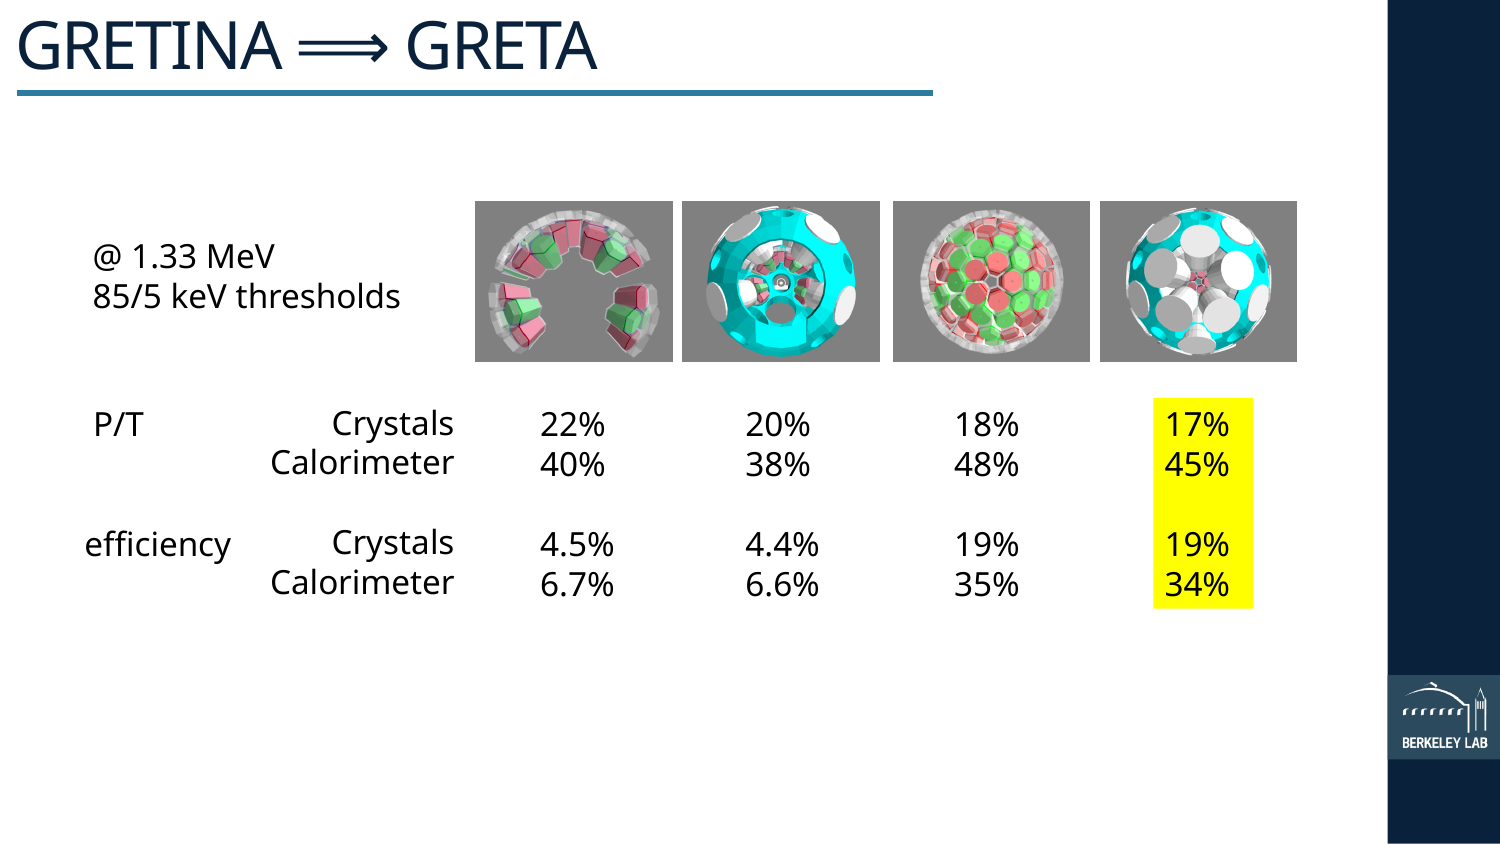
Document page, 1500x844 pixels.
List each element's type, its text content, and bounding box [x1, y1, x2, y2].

picture [892, 201, 1091, 362]
text_box @ 1.33 MeV 85/5 keV thresholds [81, 229, 421, 321]
text_box 22% 40% 4.5% 6.7% [528, 397, 629, 609]
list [475, 201, 673, 362]
text_box Crystals Calorimeter Crystals Calorimeter [238, 396, 466, 607]
picture [1099, 201, 1298, 362]
title GRETINA ⟹ GRETA [0, 0, 1250, 86]
text_box P/T efficiency [65, 397, 243, 649]
text_box 17% 45% 19% 34% [1153, 397, 1254, 609]
picture [682, 201, 880, 362]
text_box 18% 48% 19% 35% [942, 397, 1043, 609]
picture [1387, 672, 1498, 758]
text_box 20% 38% 4.4% 6.6% [734, 397, 835, 609]
